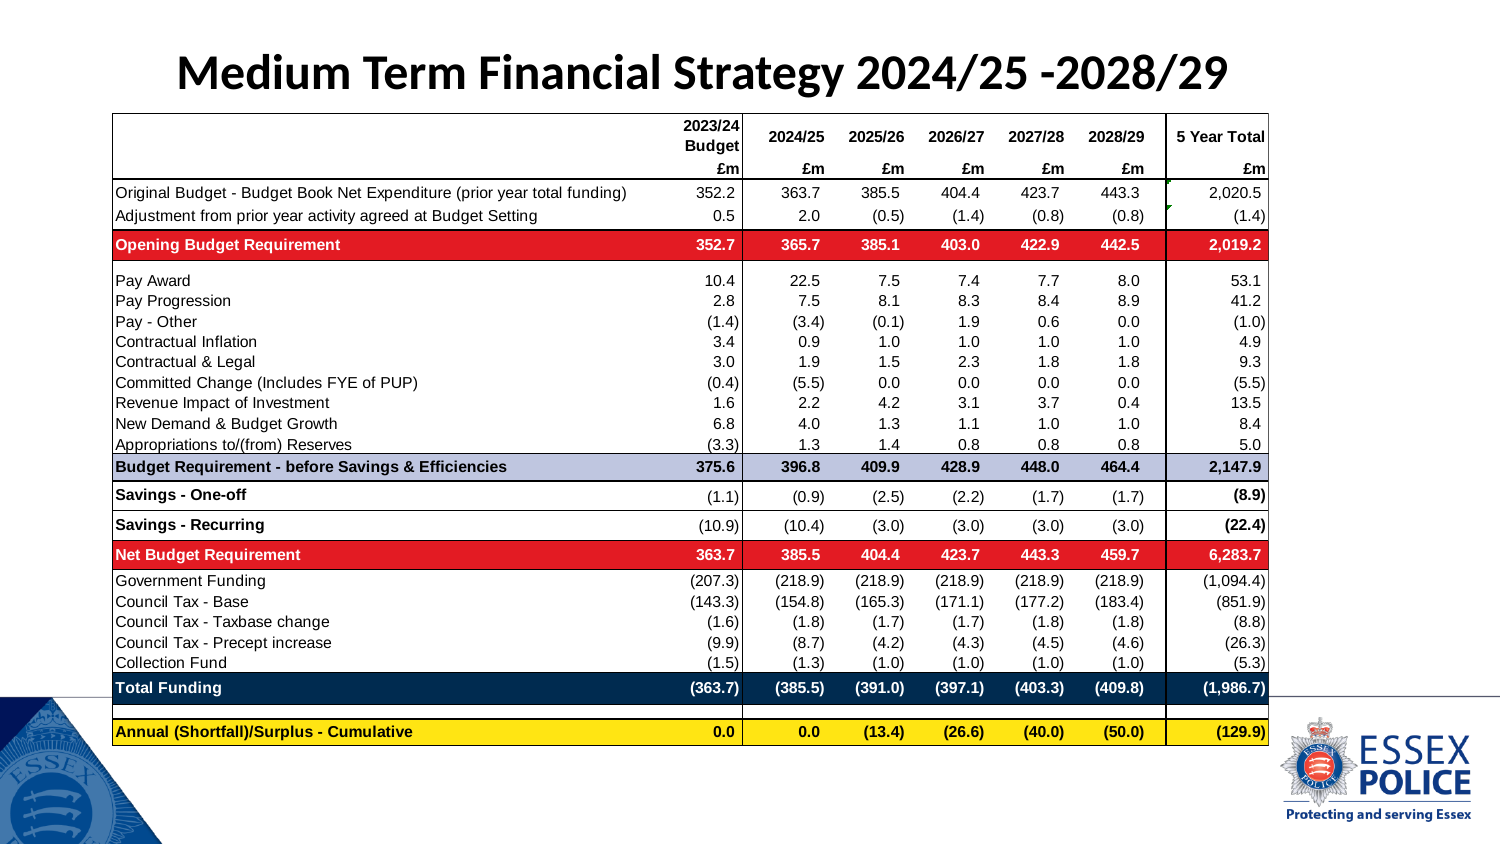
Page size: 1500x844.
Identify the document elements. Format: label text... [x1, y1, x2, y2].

picture [0, 3, 1500, 844]
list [111, 112, 1270, 747]
text_box Medium Term Financial Strategy 2024/25 -2028/29 [68, 32, 1338, 107]
